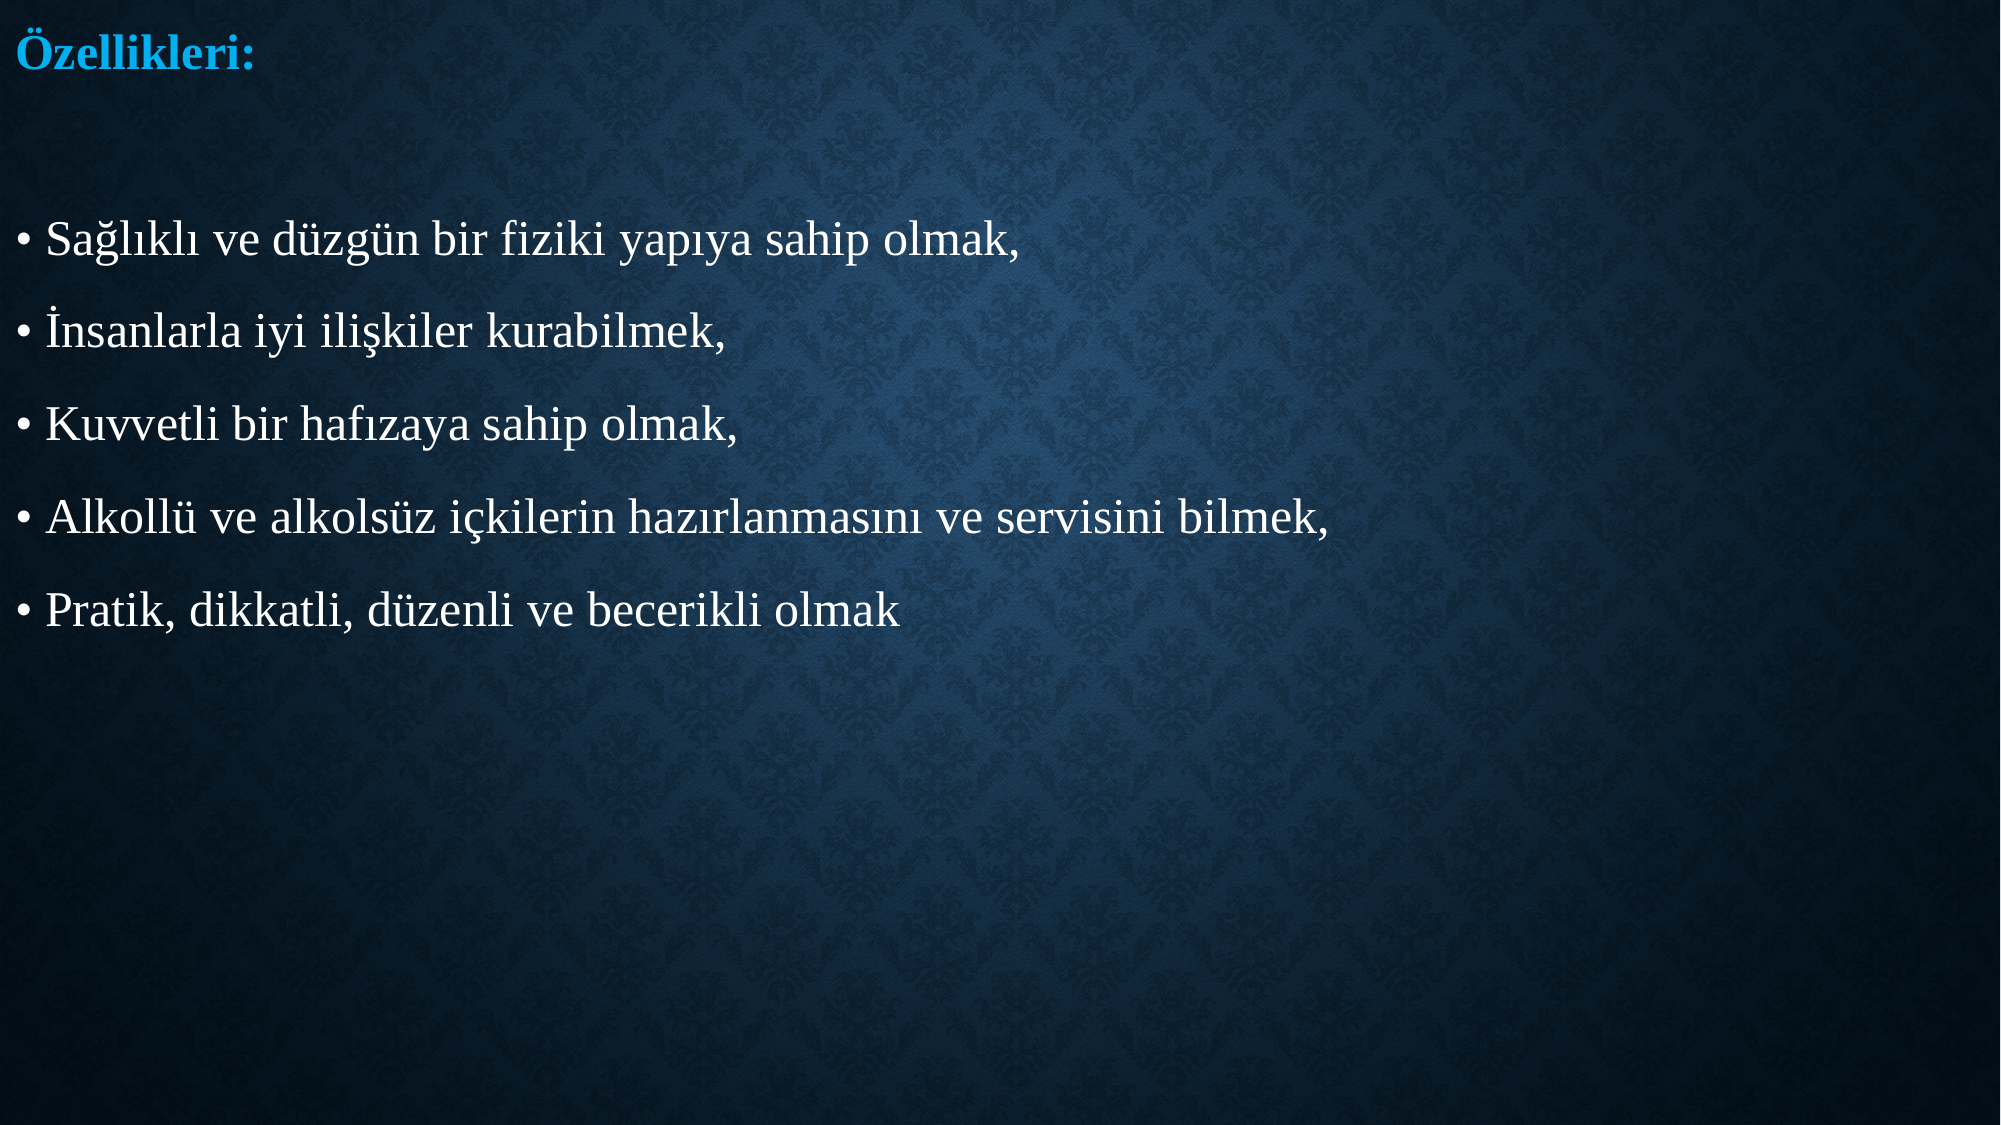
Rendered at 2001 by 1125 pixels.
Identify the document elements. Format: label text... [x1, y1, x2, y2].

list Özellikleri: • Sağlıklı ve düzgün bir fiziki yapıya sahip olmak, • İnsanlarla iyi ilişkiler kurabilmek, • Kuvvetli bir hafızaya sahip olmak, • Alkollü ve alkolsüz içkilerin hazırlanmasını ve servisini bilmek, • Pratik, dikkatli, düzenli ve becerikli olmak [0, 0, 2000, 1125]
